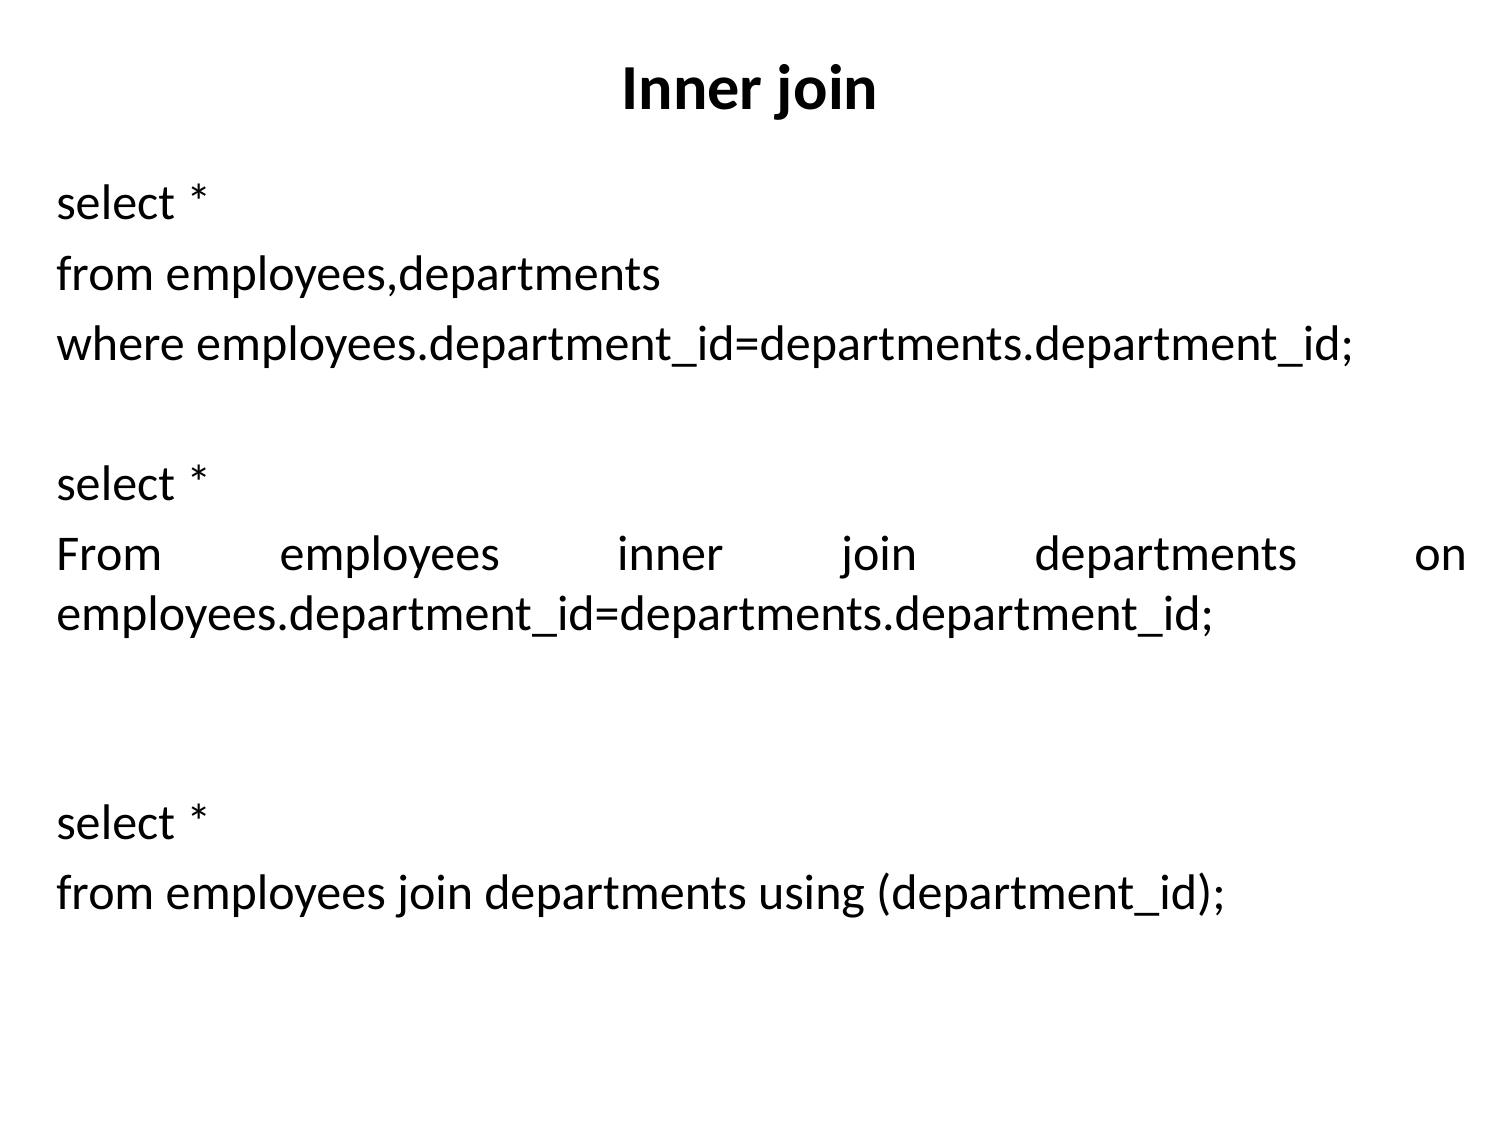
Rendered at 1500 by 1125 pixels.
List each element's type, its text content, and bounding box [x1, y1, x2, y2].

list select * from employees,departments where employees.department_id=departments.department_id; select * From employees inner join departments on employees.department_id=departments.department_id; select * from employees join departments using (department_id); [41, 162, 1483, 1005]
title Inner join [75, 37, 1425, 130]
